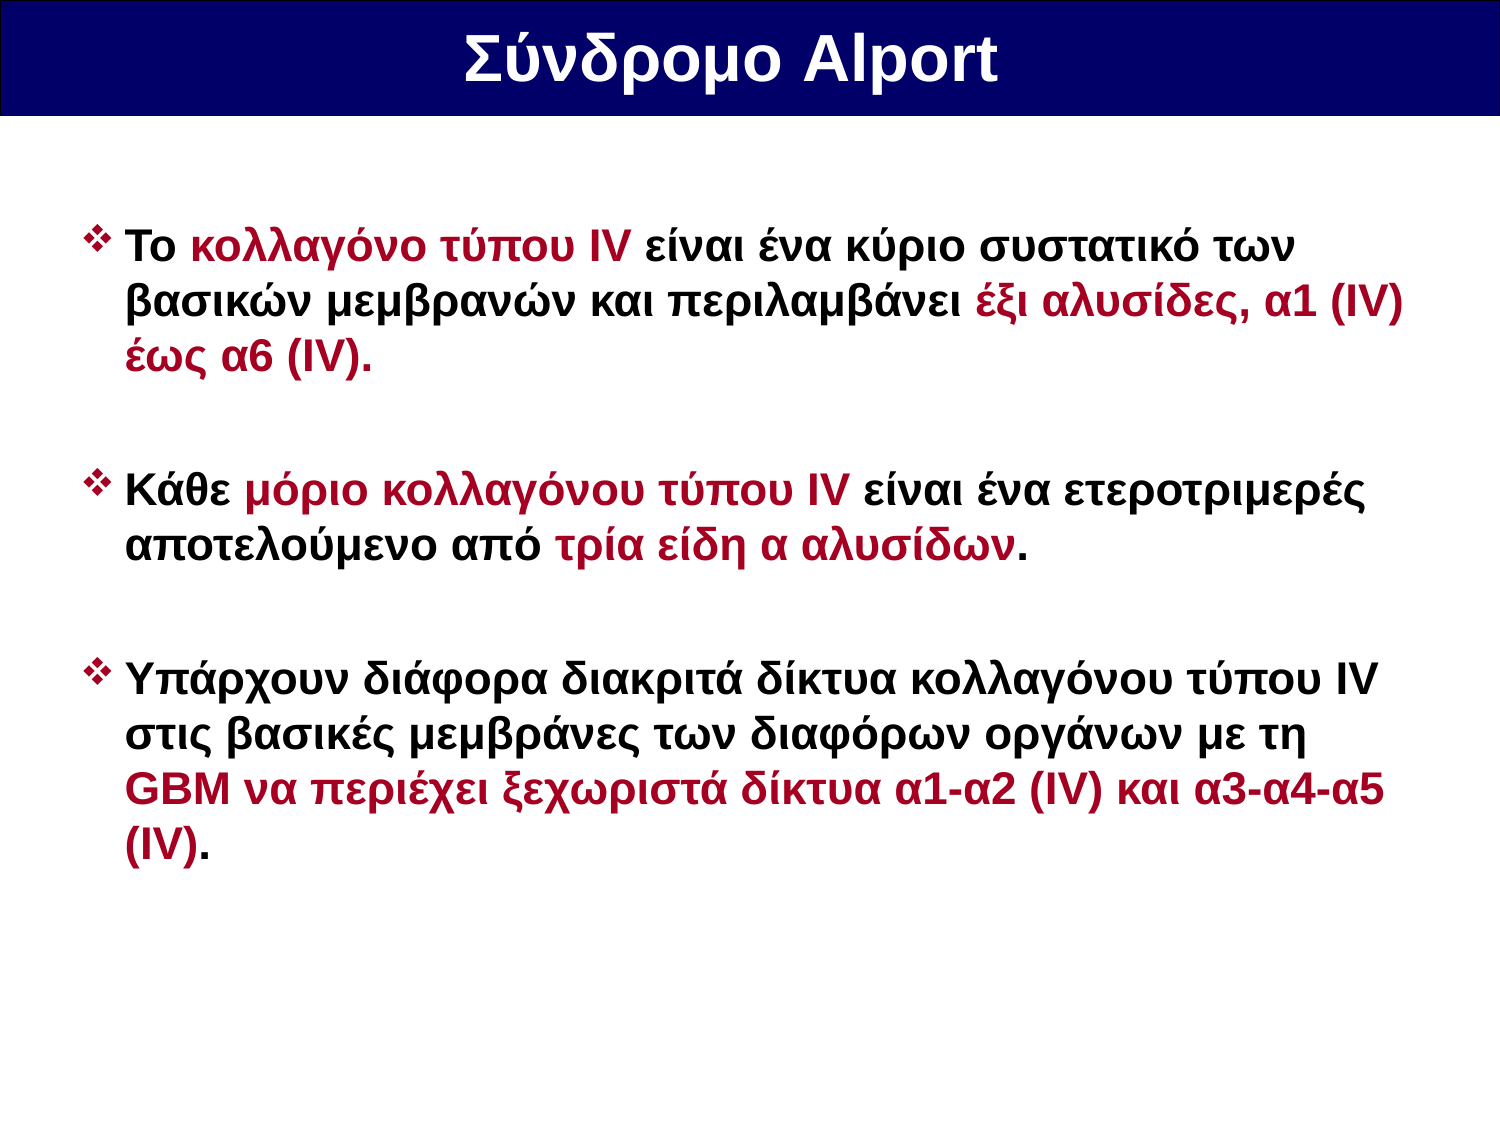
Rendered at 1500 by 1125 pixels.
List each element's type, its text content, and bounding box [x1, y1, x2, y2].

list Το κολλαγόνο τύπου IV είναι ένα κύριο συστατικό των βασικών μεμβρανών και περιλαμβάνει έξι αλυσίδες, α1 (IV) έως α6 (IV). Κάθε μόριο κολλαγόνου τύπου IV είναι ένα ετεροτριμερές αποτελούμενο από τρία είδη α αλυσίδων. Υπάρχουν διάφορα διακριτά δίκτυα κολλαγόνου τύπου IV στις βασικές μεμβράνες των διαφόρων οργάνων με τη GBM να περιέχει ξεχωριστά δίκτυα α1-α2 (IV) και α3-α4-α5 (IV). [64, 207, 1436, 959]
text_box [0, 0, 1500, 116]
